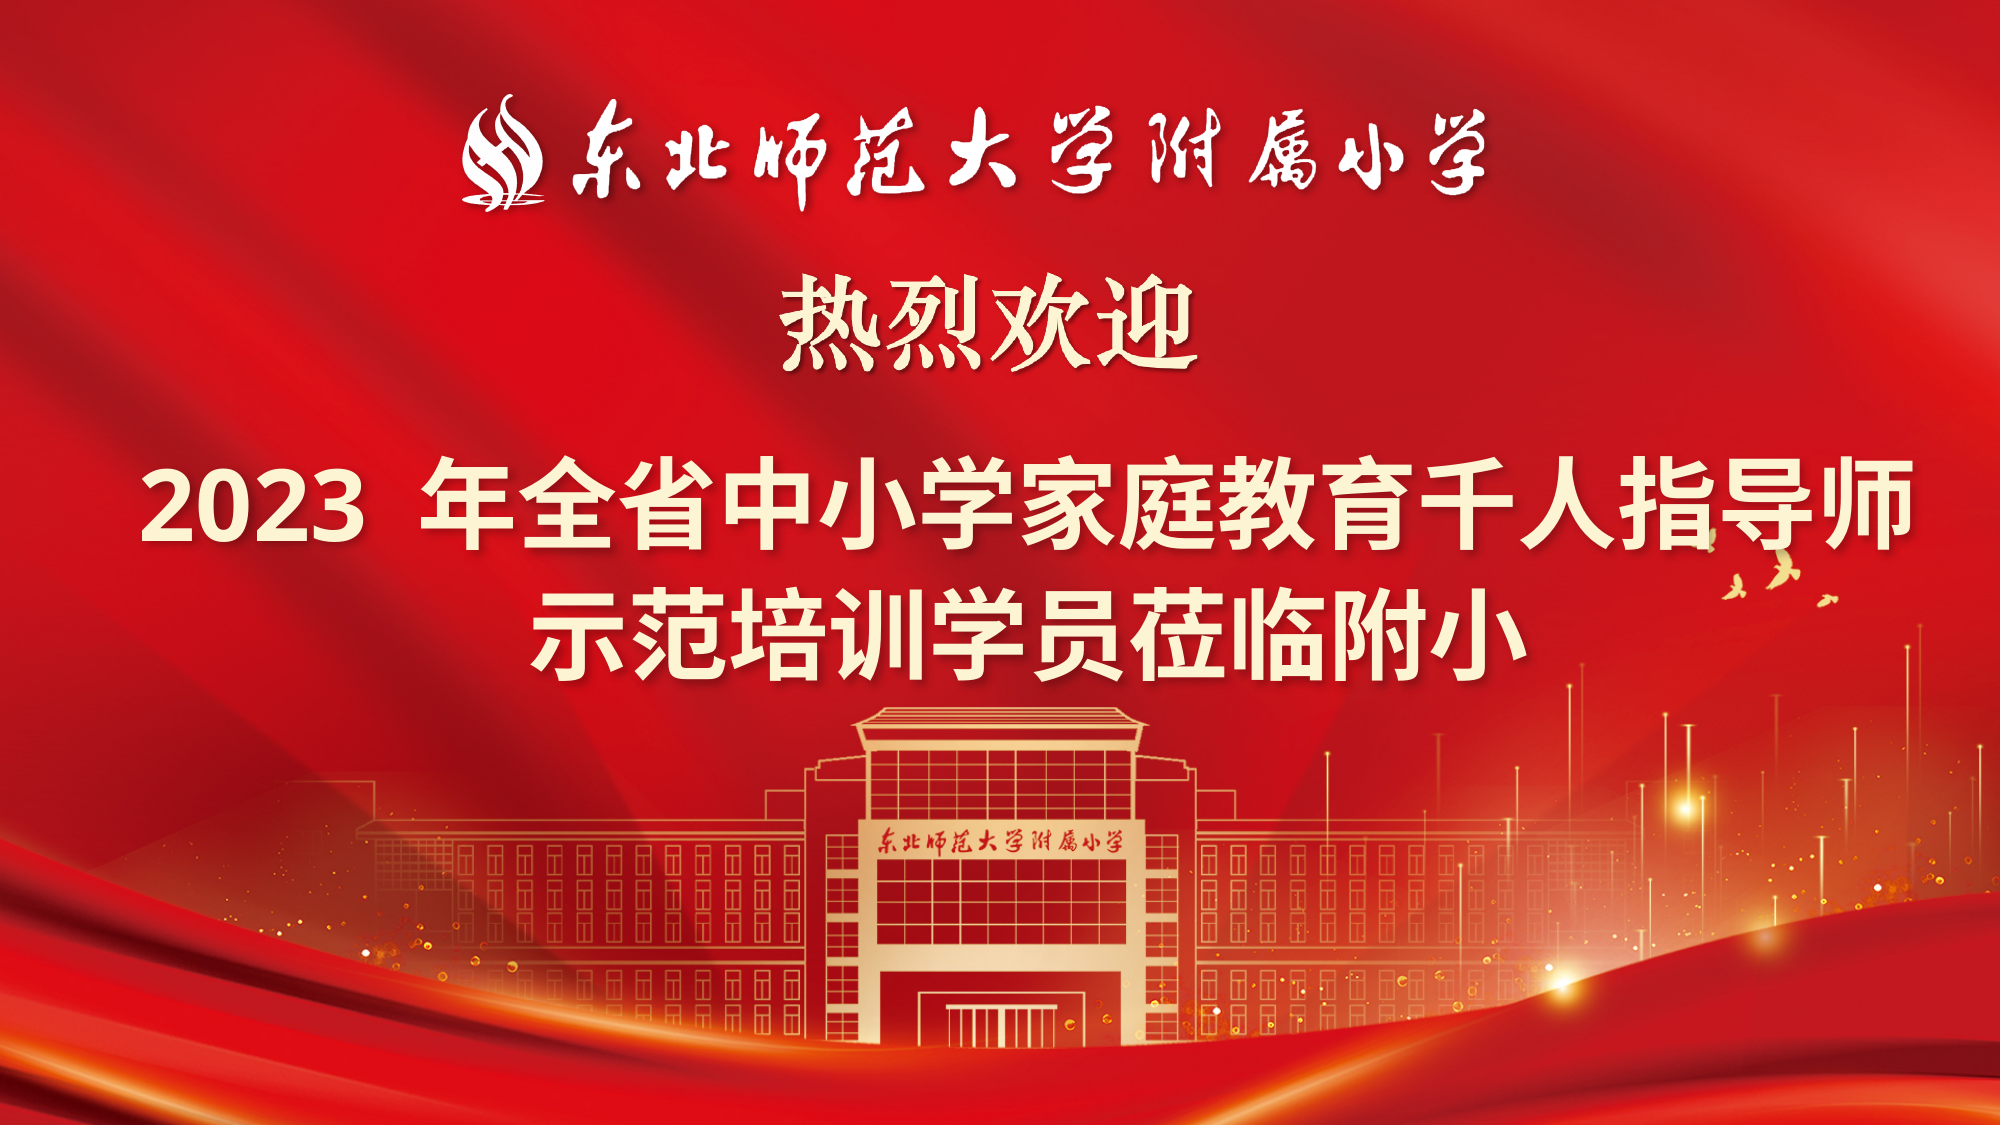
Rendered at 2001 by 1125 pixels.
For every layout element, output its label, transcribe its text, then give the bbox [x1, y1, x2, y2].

picture [0, 0, 2000, 1125]
text_box 2023 年全省中小学家庭教育千人指导师 示范培训学员莅临附小 [82, 421, 1975, 701]
